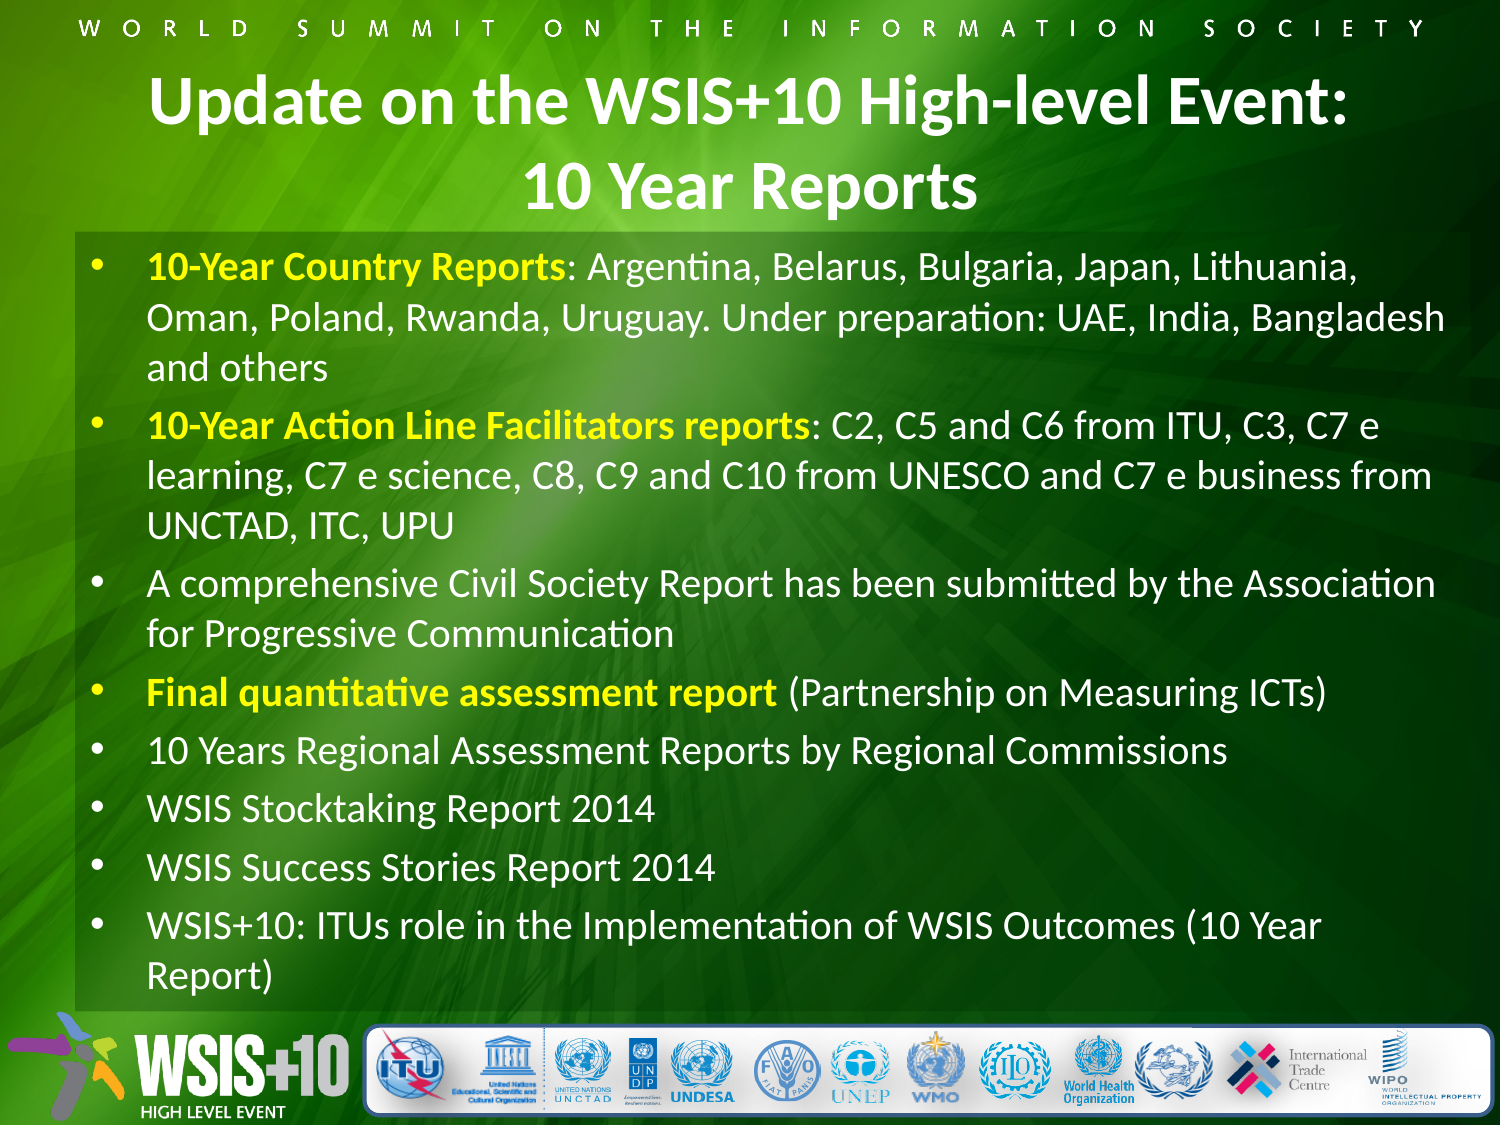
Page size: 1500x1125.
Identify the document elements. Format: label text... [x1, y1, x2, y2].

picture [376, 1028, 448, 1102]
picture [671, 1040, 735, 1102]
title Update on the WSIS+10 High-level Event: 10 Year Reports [75, 45, 1425, 231]
picture [907, 1031, 965, 1104]
picture [0, 0, 1500, 1125]
picture [754, 1040, 821, 1102]
list 10-Year Country Reports: Argentina, Belarus, Bulgaria, Japan, Lithuania, Oman, Poland, Rwanda, Uruguay. Under preparation: UAE, India, Bangladesh and others 10-Year Action Line Facilitators reports: C2, C5 and C6 from ITU, C3, C7 e learning, C7 e science, C8, C9 and C10 from UNESCO and C7 e business from UNCTAD, ITC, UPU A comprehensive Civil Society Report has been submitted by the Association for Progressive Communication Final quantitative assessment report (Partnership on Measuring ICTs) 10 Years Regional Assessment Reports by Regional Commissions WSIS Stocktaking Report 2014 WSIS Success Stories Report 2014 WSIS+10: ITUs role in the Implementation of WSIS Outcomes (10 Year Report) [75, 231, 1471, 1012]
picture [452, 1028, 545, 1111]
picture [555, 1038, 611, 1102]
picture [825, 1040, 896, 1109]
picture [624, 1038, 662, 1109]
picture [978, 1038, 1055, 1102]
picture [1062, 1033, 1214, 1107]
picture [1224, 1025, 1481, 1105]
